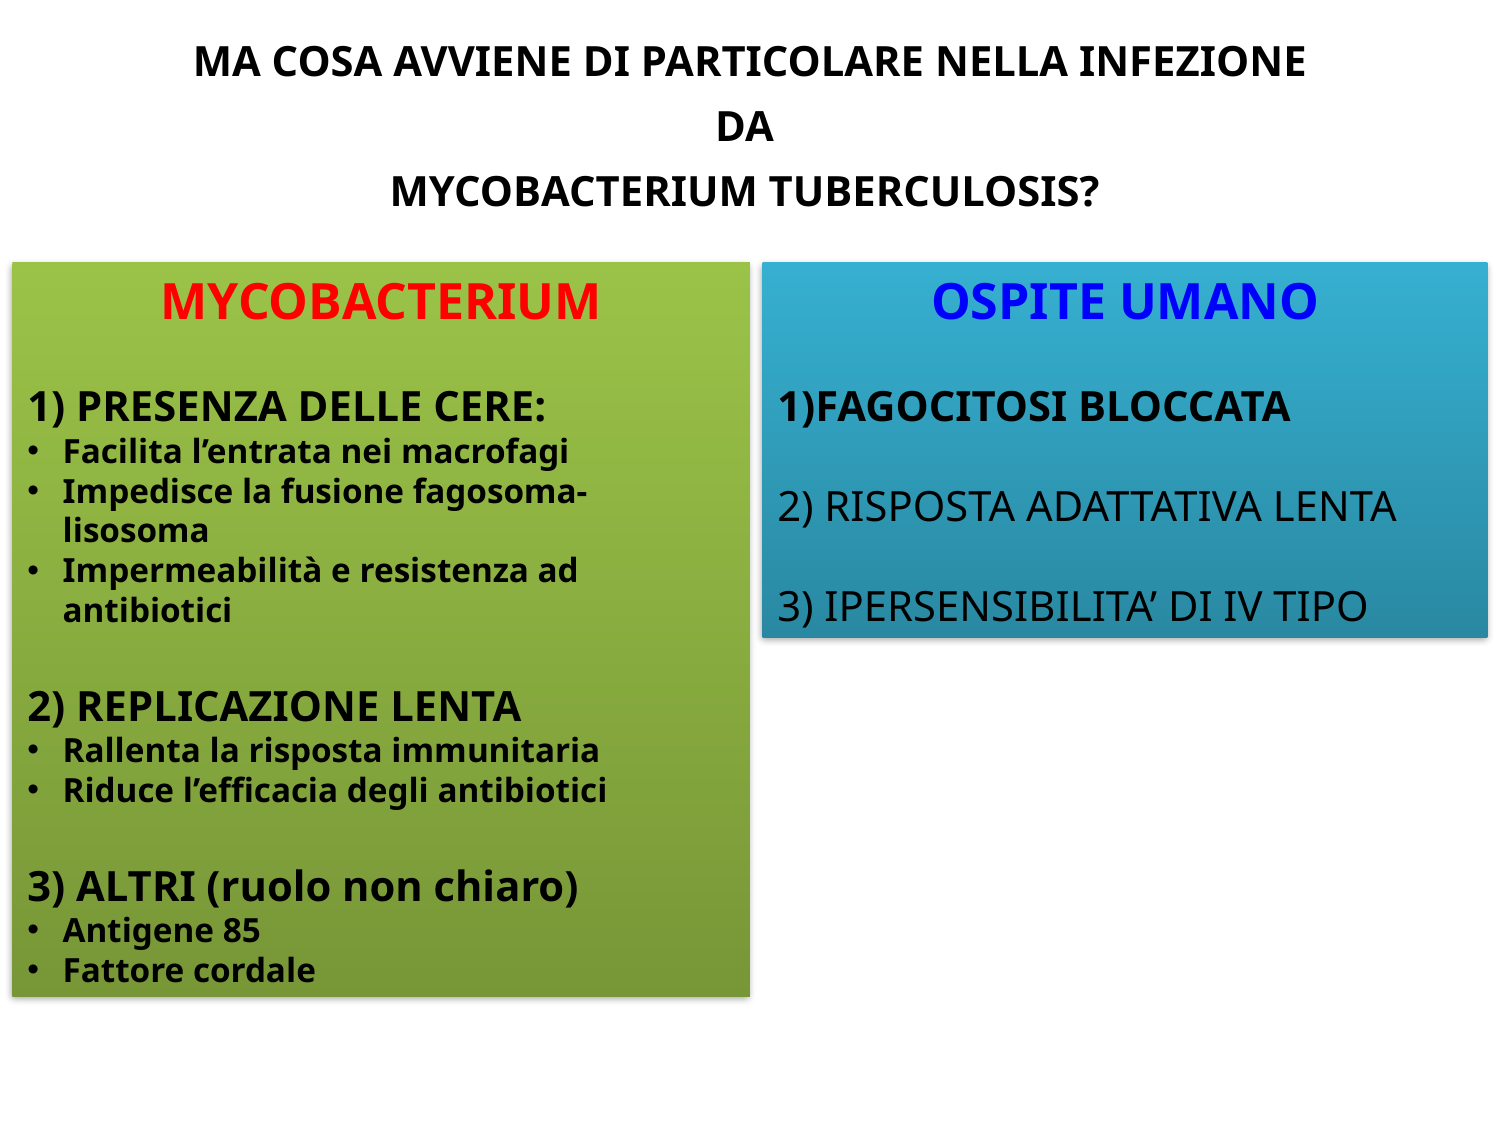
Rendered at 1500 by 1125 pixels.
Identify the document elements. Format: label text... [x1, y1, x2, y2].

text_box OSPITE UMANO FAGOCITOSI BLOCCATA 2) RISPOSTA ADATTATIVA LENTA 3) IPERSENSIBILITA’ DI IV TIPO [762, 262, 1488, 638]
text_box MYCOBACTERIUM 1) PRESENZA DELLE CERE: Facilita l’entrata nei macrofagi Impedisce la fusione fagosoma-lisosoma Impermeabilità e resistenza ad antibiotici 2) REPLICAZIONE LENTA Rallenta la risposta immunitaria Riduce l’efficacia degli antibiotici 3) ALTRI (ruolo non chiaro) Antigene 85 Fattore cordale [12, 262, 750, 997]
text_box MA COSA AVVIENE DI PARTICOLARE NELLA INFEZIONE DA MYCOBACTERIUM TUBERCULOSIS? [149, 12, 1350, 223]
